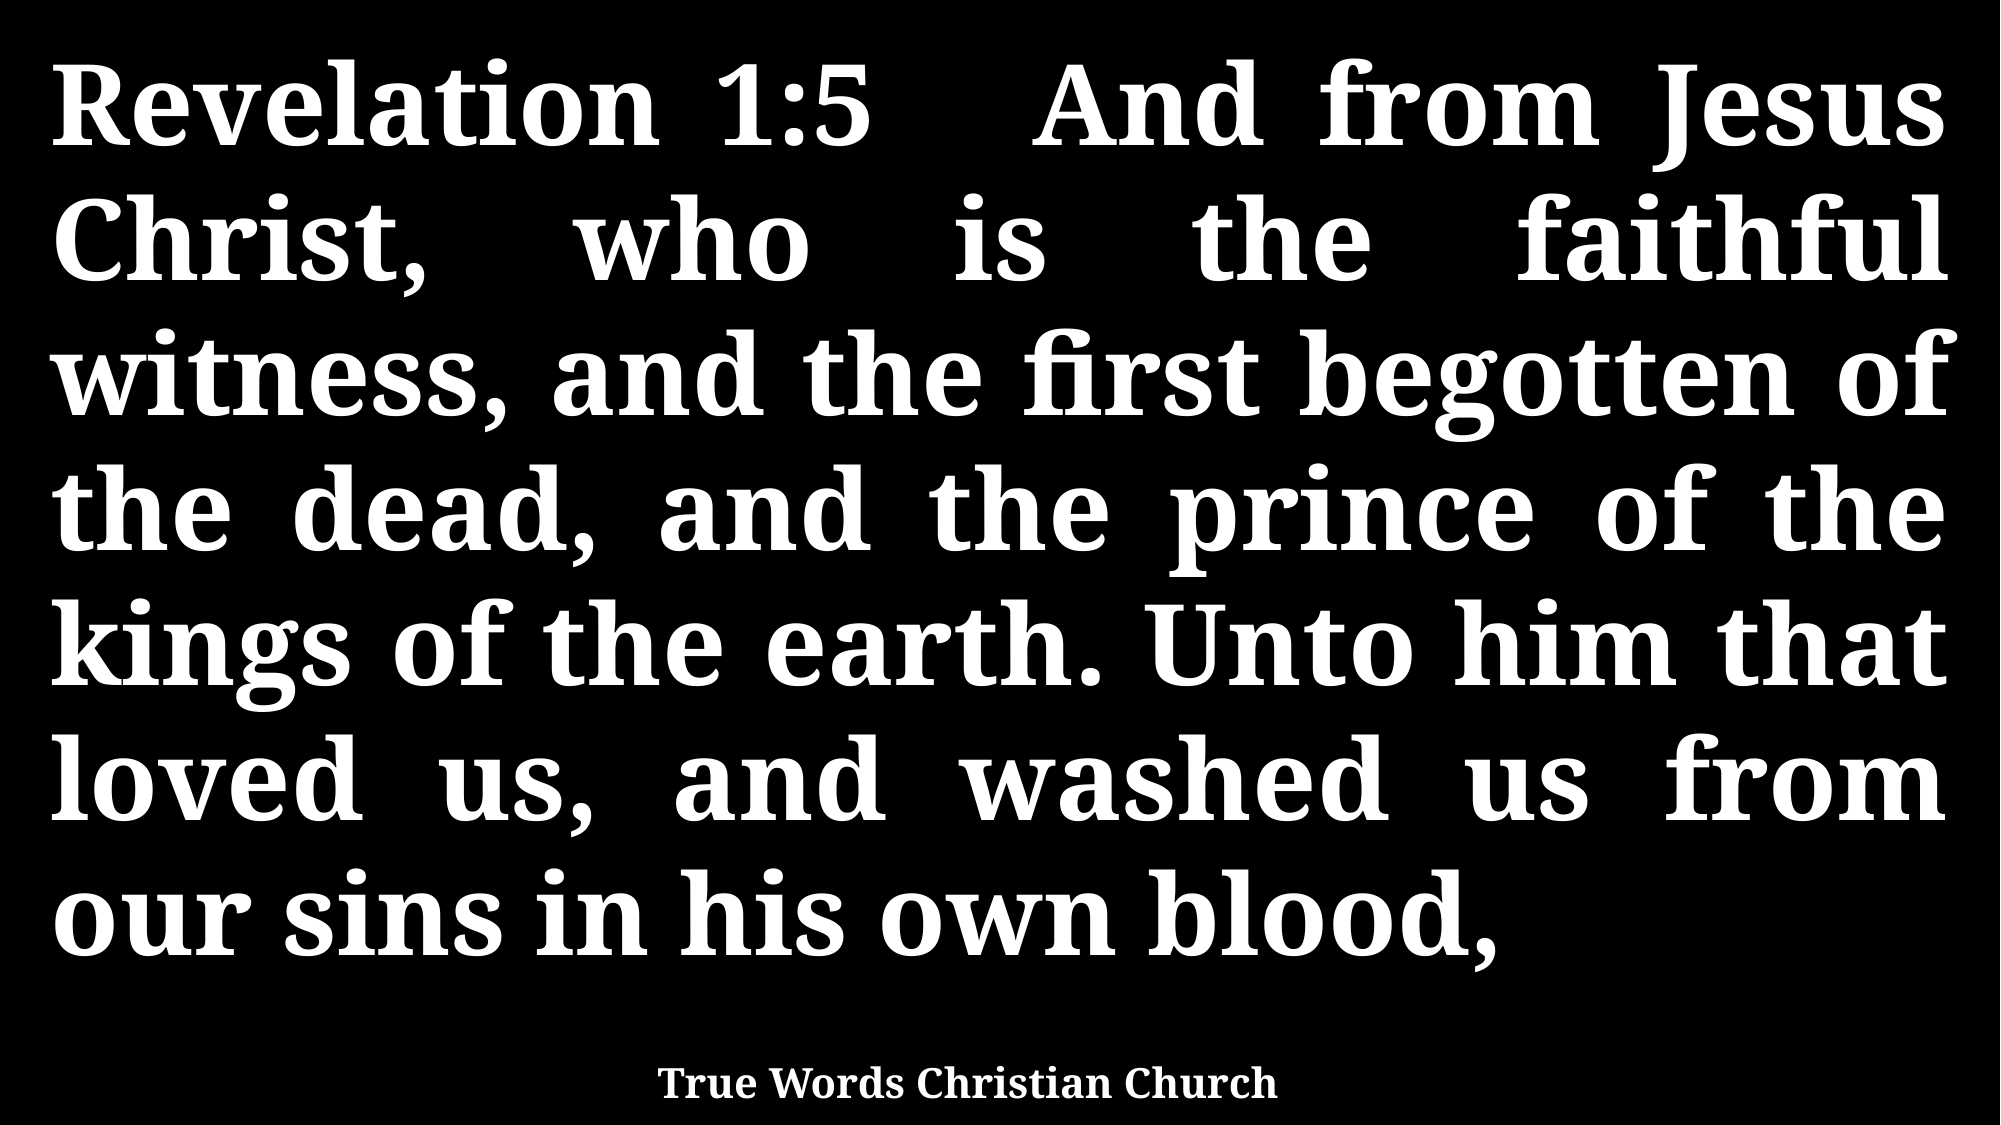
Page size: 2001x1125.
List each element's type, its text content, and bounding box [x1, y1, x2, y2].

text_box True Words Christian Church [642, 1049, 1294, 1114]
text_box Revelation 1:5 And from Jesus Christ, who is the faithful witness, and the first begotten of the dead, and the prince of the kings of the earth. Unto him that loved us, and washed us from our sins in his own blood, [35, 25, 1965, 986]
